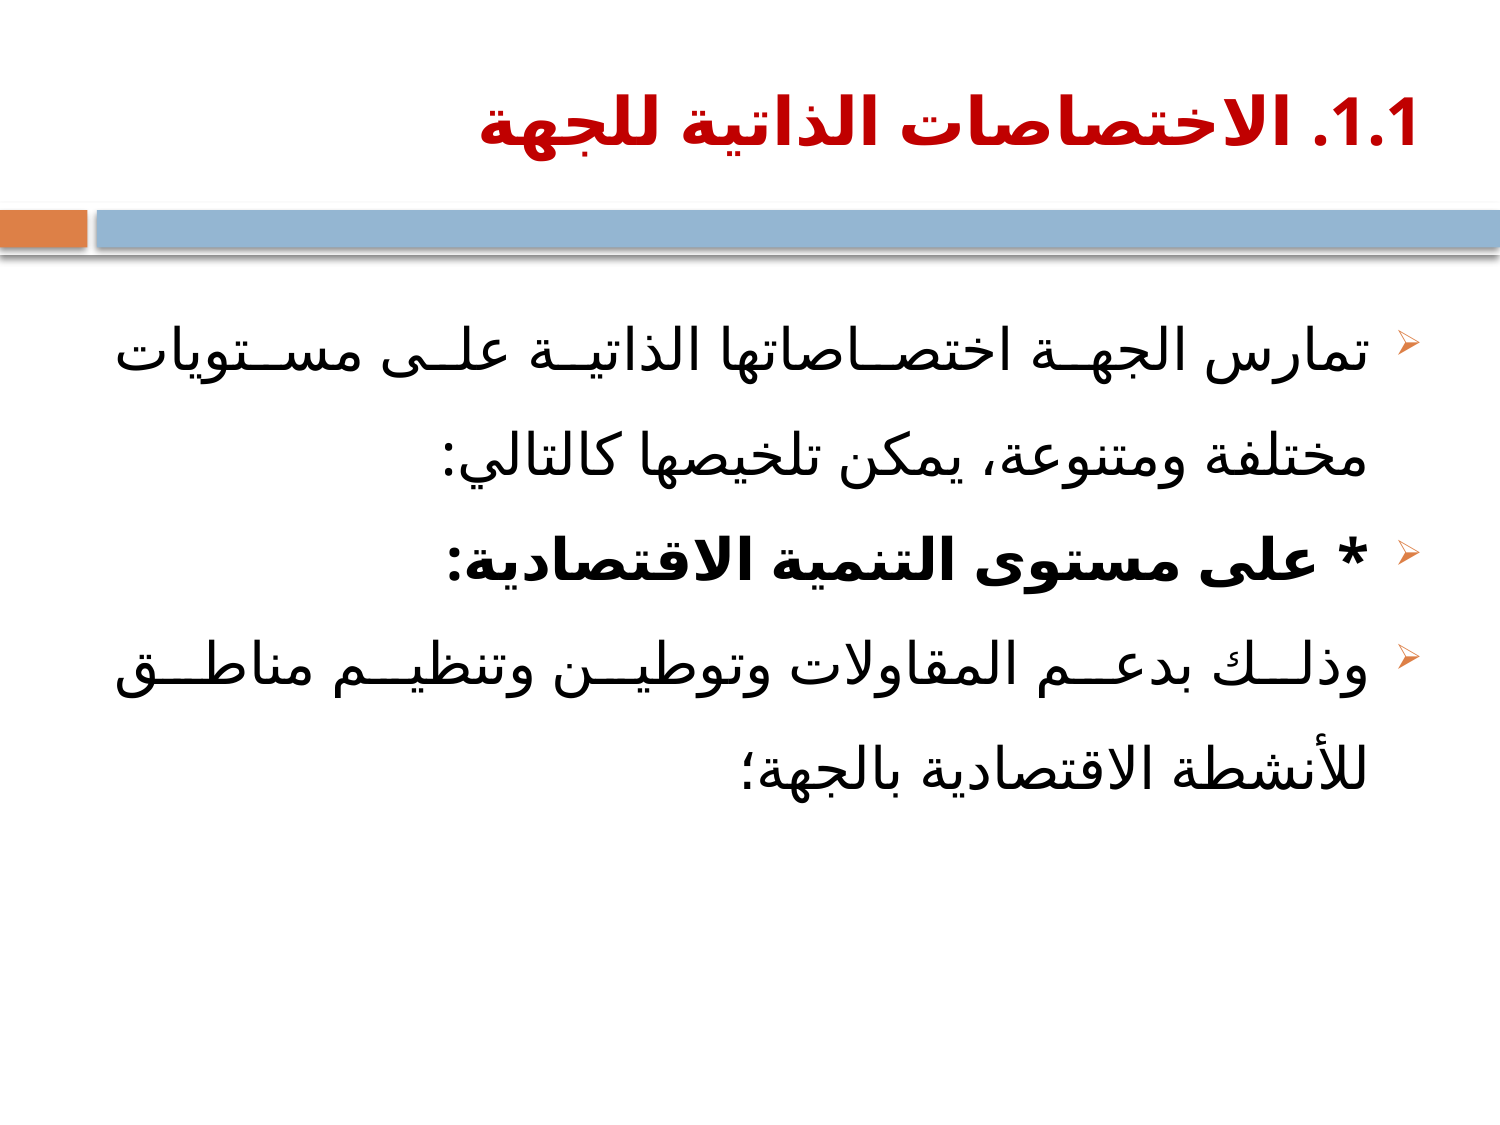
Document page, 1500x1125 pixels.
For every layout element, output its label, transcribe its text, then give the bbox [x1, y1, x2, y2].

list تمارس الجهة اختصاصاتها الذاتية على مستويات مختلفة ومتنوعة، يمكن تلخيصها كالتالي: * على مستوى التنمية الاقتصادية: وذلك بدعم المقاولات وتوطين وتنظيم مناطق للأنشطة الاقتصادية بالجهة؛ [100, 270, 1438, 1008]
title 1.1. الاختصاصات الذاتية للجهة [100, 37, 1438, 200]
